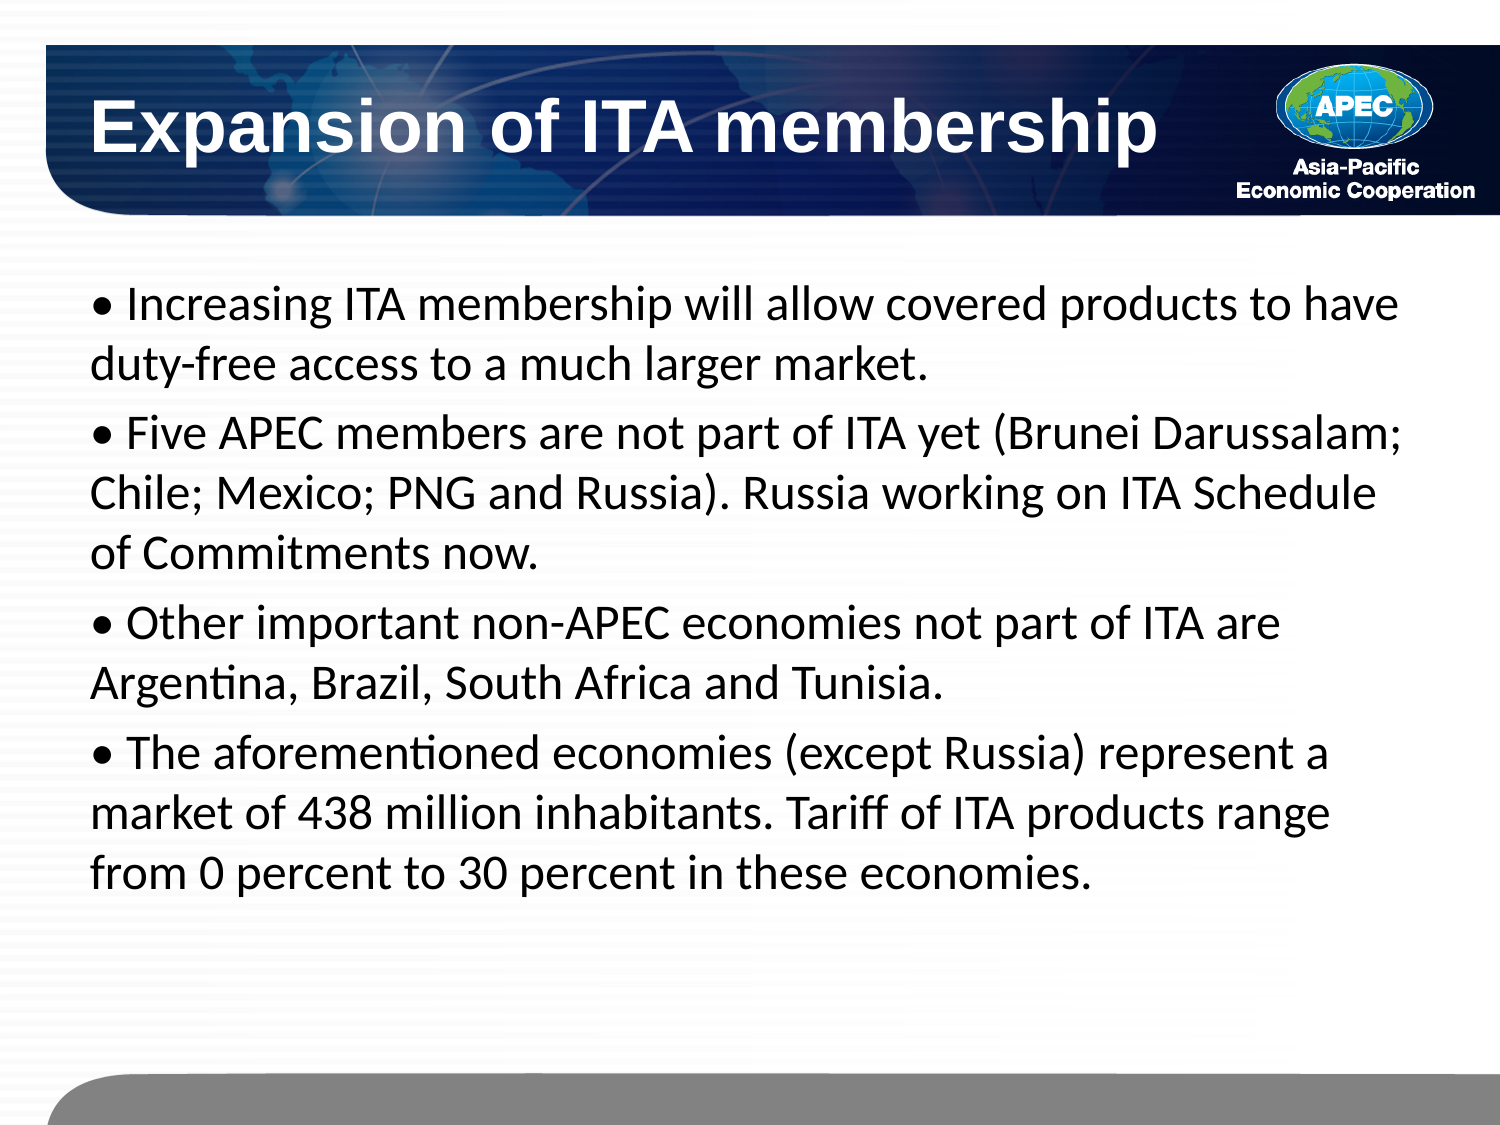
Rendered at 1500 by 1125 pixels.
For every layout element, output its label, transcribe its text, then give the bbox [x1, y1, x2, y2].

text_box • Increasing ITA membership will allow covered products to have duty-free access to a much larger market. • Five APEC members are not part of ITA yet (Brunei Darussalam; Chile; Mexico; PNG and Russia). Russia working on ITA Schedule of Commitments now. • Other important non-APEC economies not part of ITA are Argentina, Brazil, South Africa and Tunisia. • The aforementioned economies (except Russia) represent a market of 438 million inhabitants. Tariff of ITA products range from 0 percent to 30 percent in these economies. [74, 262, 1425, 1125]
text_box Expansion of ITA membership [74, 70, 1188, 175]
picture [0, 0, 1500, 1125]
